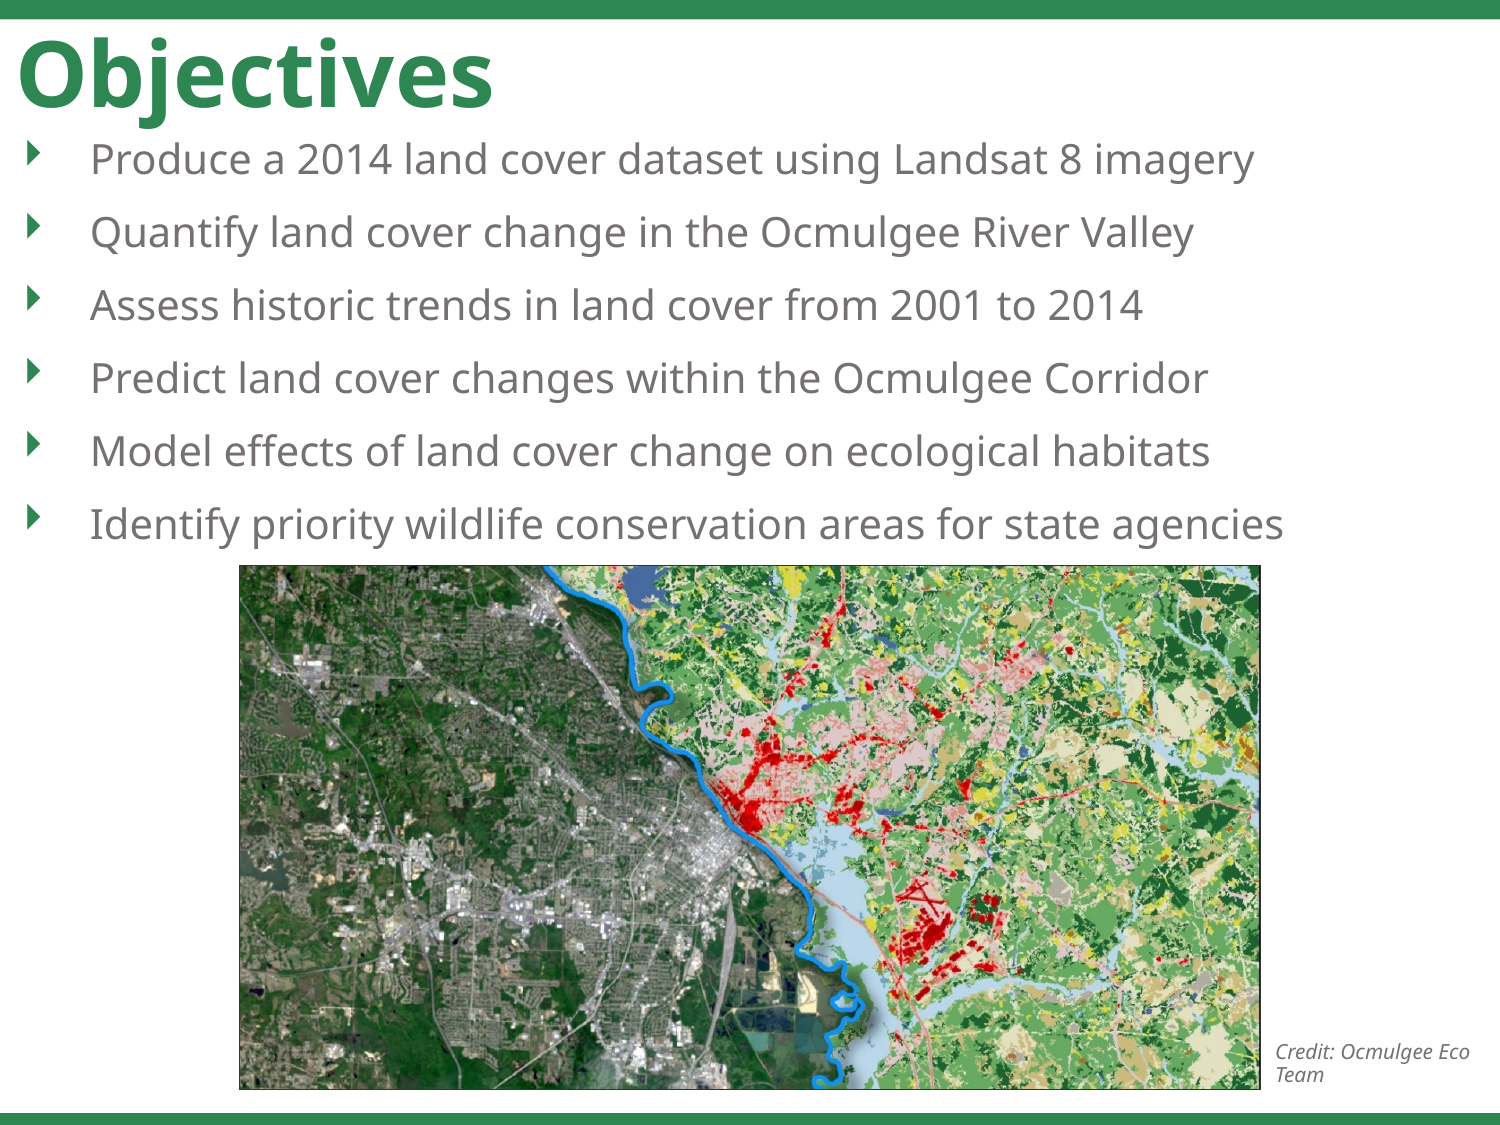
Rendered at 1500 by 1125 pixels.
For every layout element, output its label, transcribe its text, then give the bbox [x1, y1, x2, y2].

list Credit: Ocmulgee Eco Team [1260, 1034, 1500, 1093]
picture [239, 565, 1261, 1090]
text_box Produce a 2014 land cover dataset using Landsat 8 imagery Quantify land cover change in the Ocmulgee River Valley Assess historic trends in land cover from 2001 to 2014 Predict land cover changes within the Ocmulgee Corridor Model effects of land cover change on ecological habitats Identify priority wildlife conservation areas for state agencies [0, 140, 1500, 639]
list Objectives [0, 16, 585, 136]
